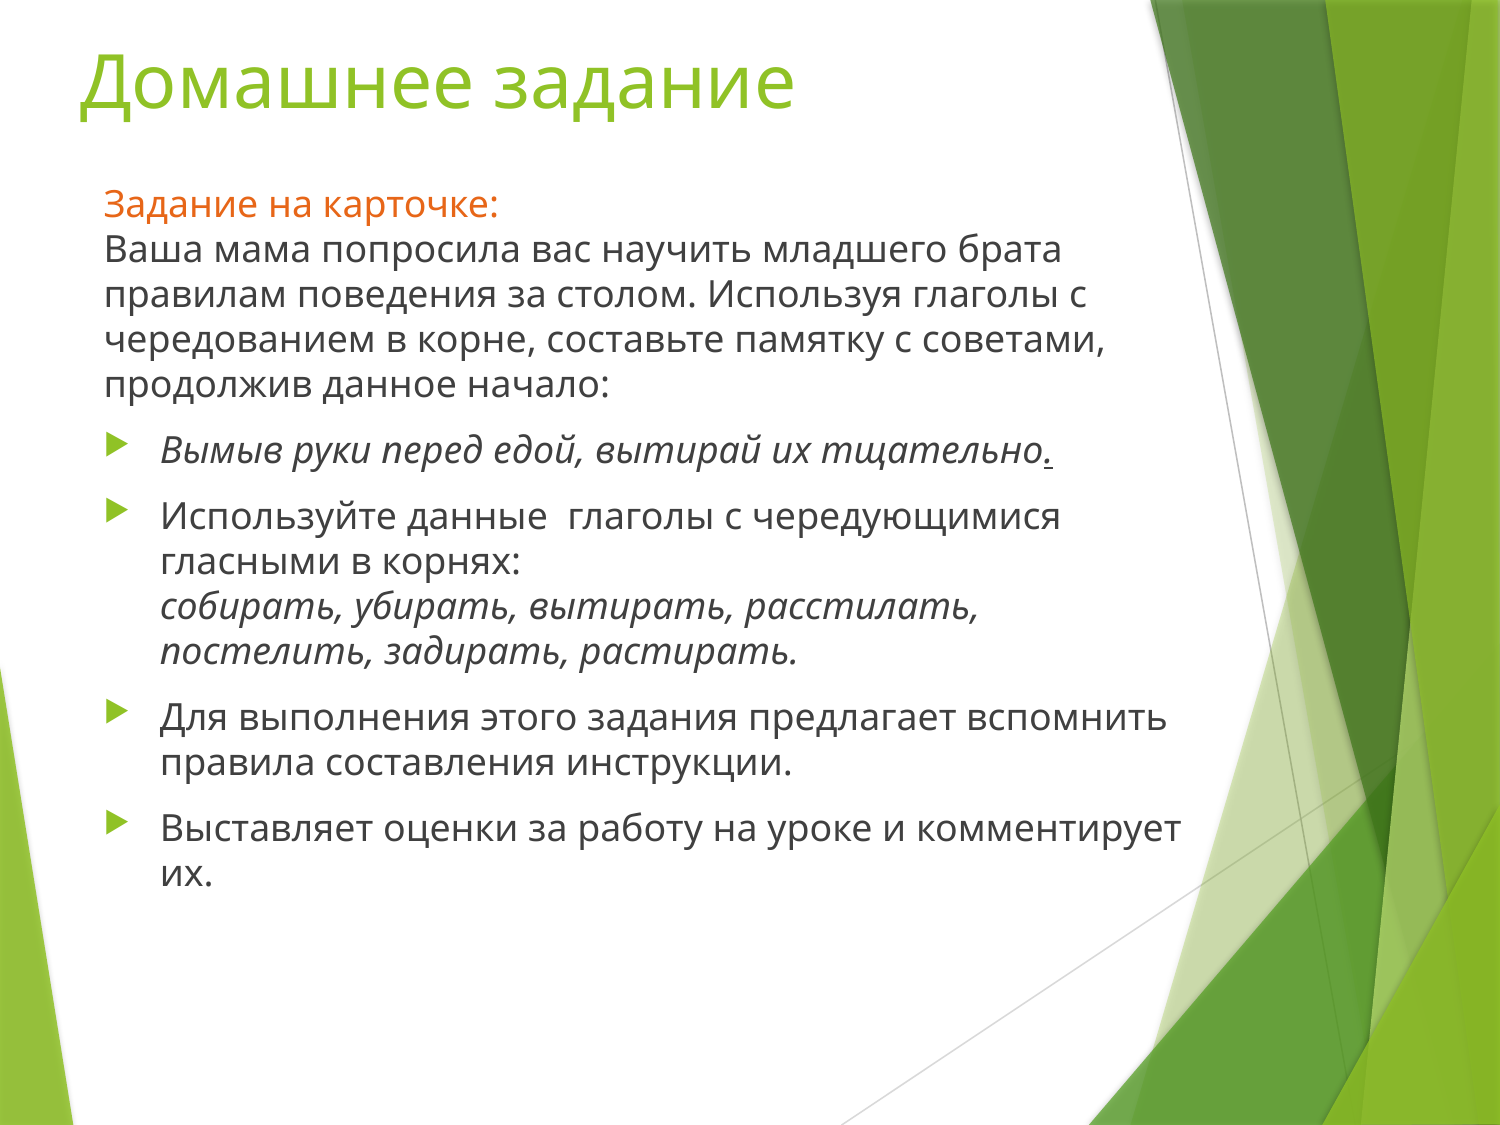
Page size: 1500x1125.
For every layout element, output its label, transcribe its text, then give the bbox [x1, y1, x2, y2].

title Домашнее задание [64, 26, 1134, 214]
list Задание на карточке: Ваша мама попросила вас научить младшего брата правилам поведения за столом. Используя глаголы с чередованием в корне, составьте памятку с советами, продолжив данное начало: Вымыв руки перед едой, вытирай их тщательно. Используйте данные глаголы с чередующимися гласными в корнях: собирать, убирать, вытирать, расстилать, постелить, задирать, растирать. Для выполнения этого задания предлагает вспомнить правила составления инструкции. Выставляет оценки за работу на уроке и комментирует их. [88, 172, 1199, 1012]
